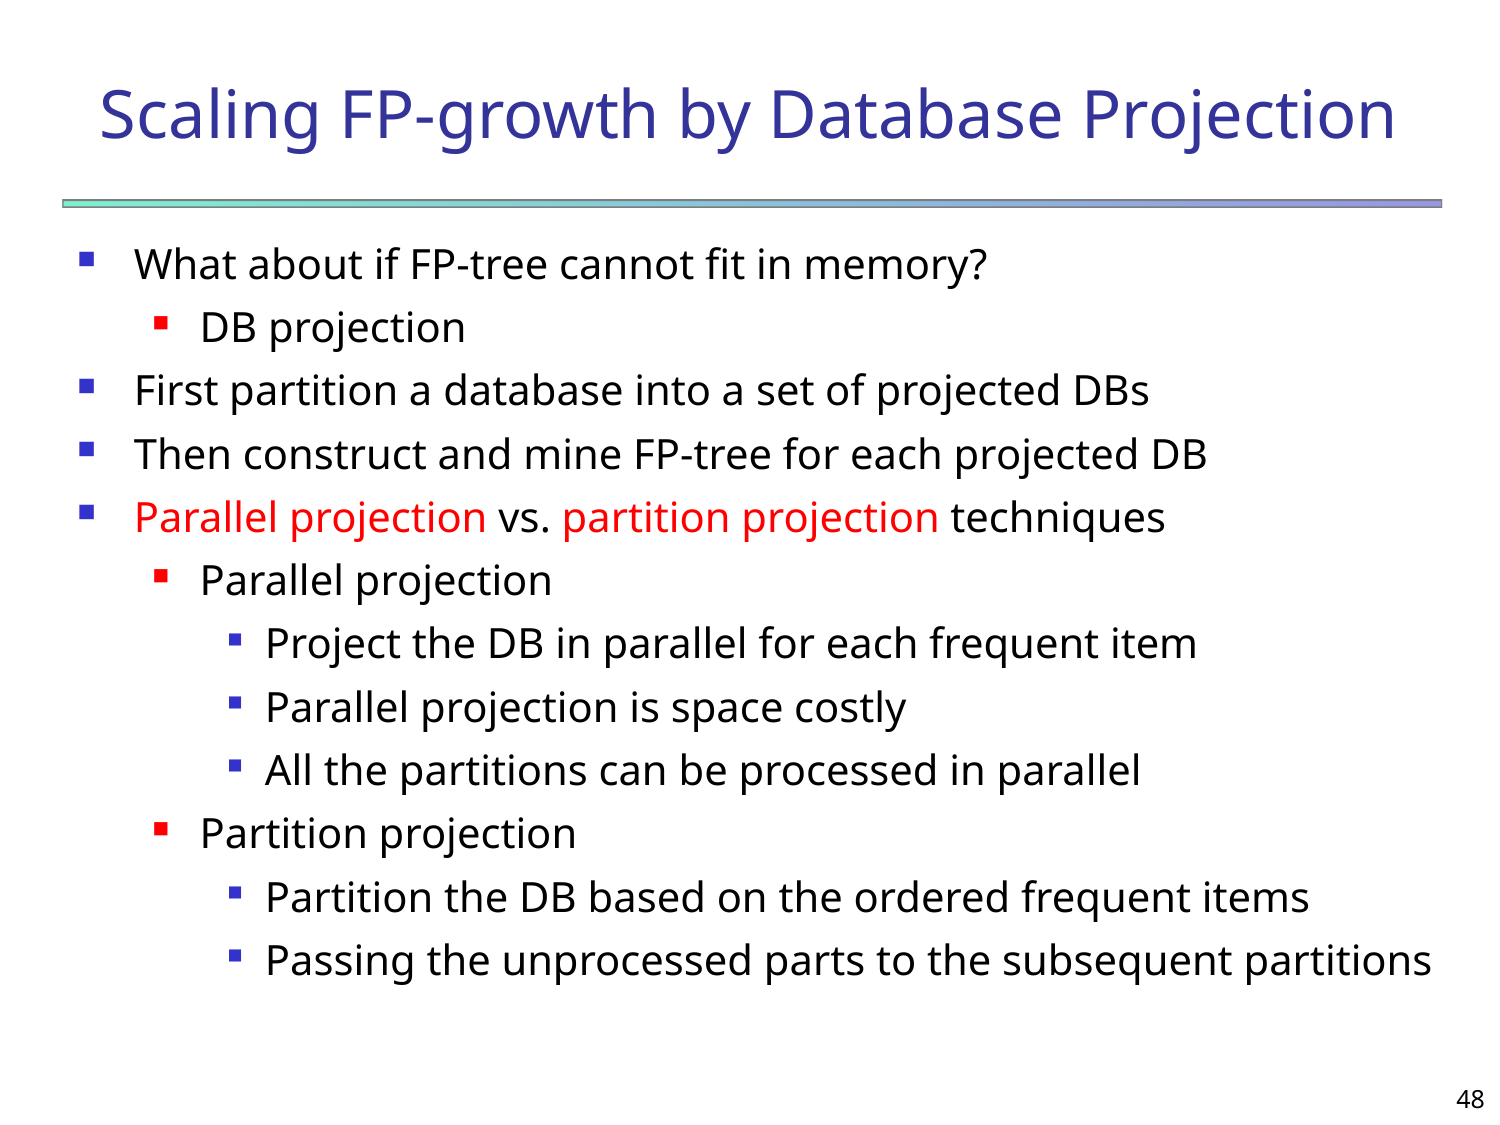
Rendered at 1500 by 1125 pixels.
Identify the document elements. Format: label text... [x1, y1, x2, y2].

list What about if FP-tree cannot fit in memory? DB projection First partition a database into a set of projected DBs Then construct and mine FP-tree for each projected DB Parallel projection vs. partition projection techniques Parallel projection Project the DB in parallel for each frequent item Parallel projection is space costly All the partitions can be processed in parallel Partition projection Partition the DB based on the ordered frequent items Passing the unprocessed parts to the subsequent partitions [62, 224, 1450, 1063]
slide_number 48 [1187, 1062, 1500, 1125]
title Scaling FP-growth by Database Projection [62, 62, 1438, 162]
